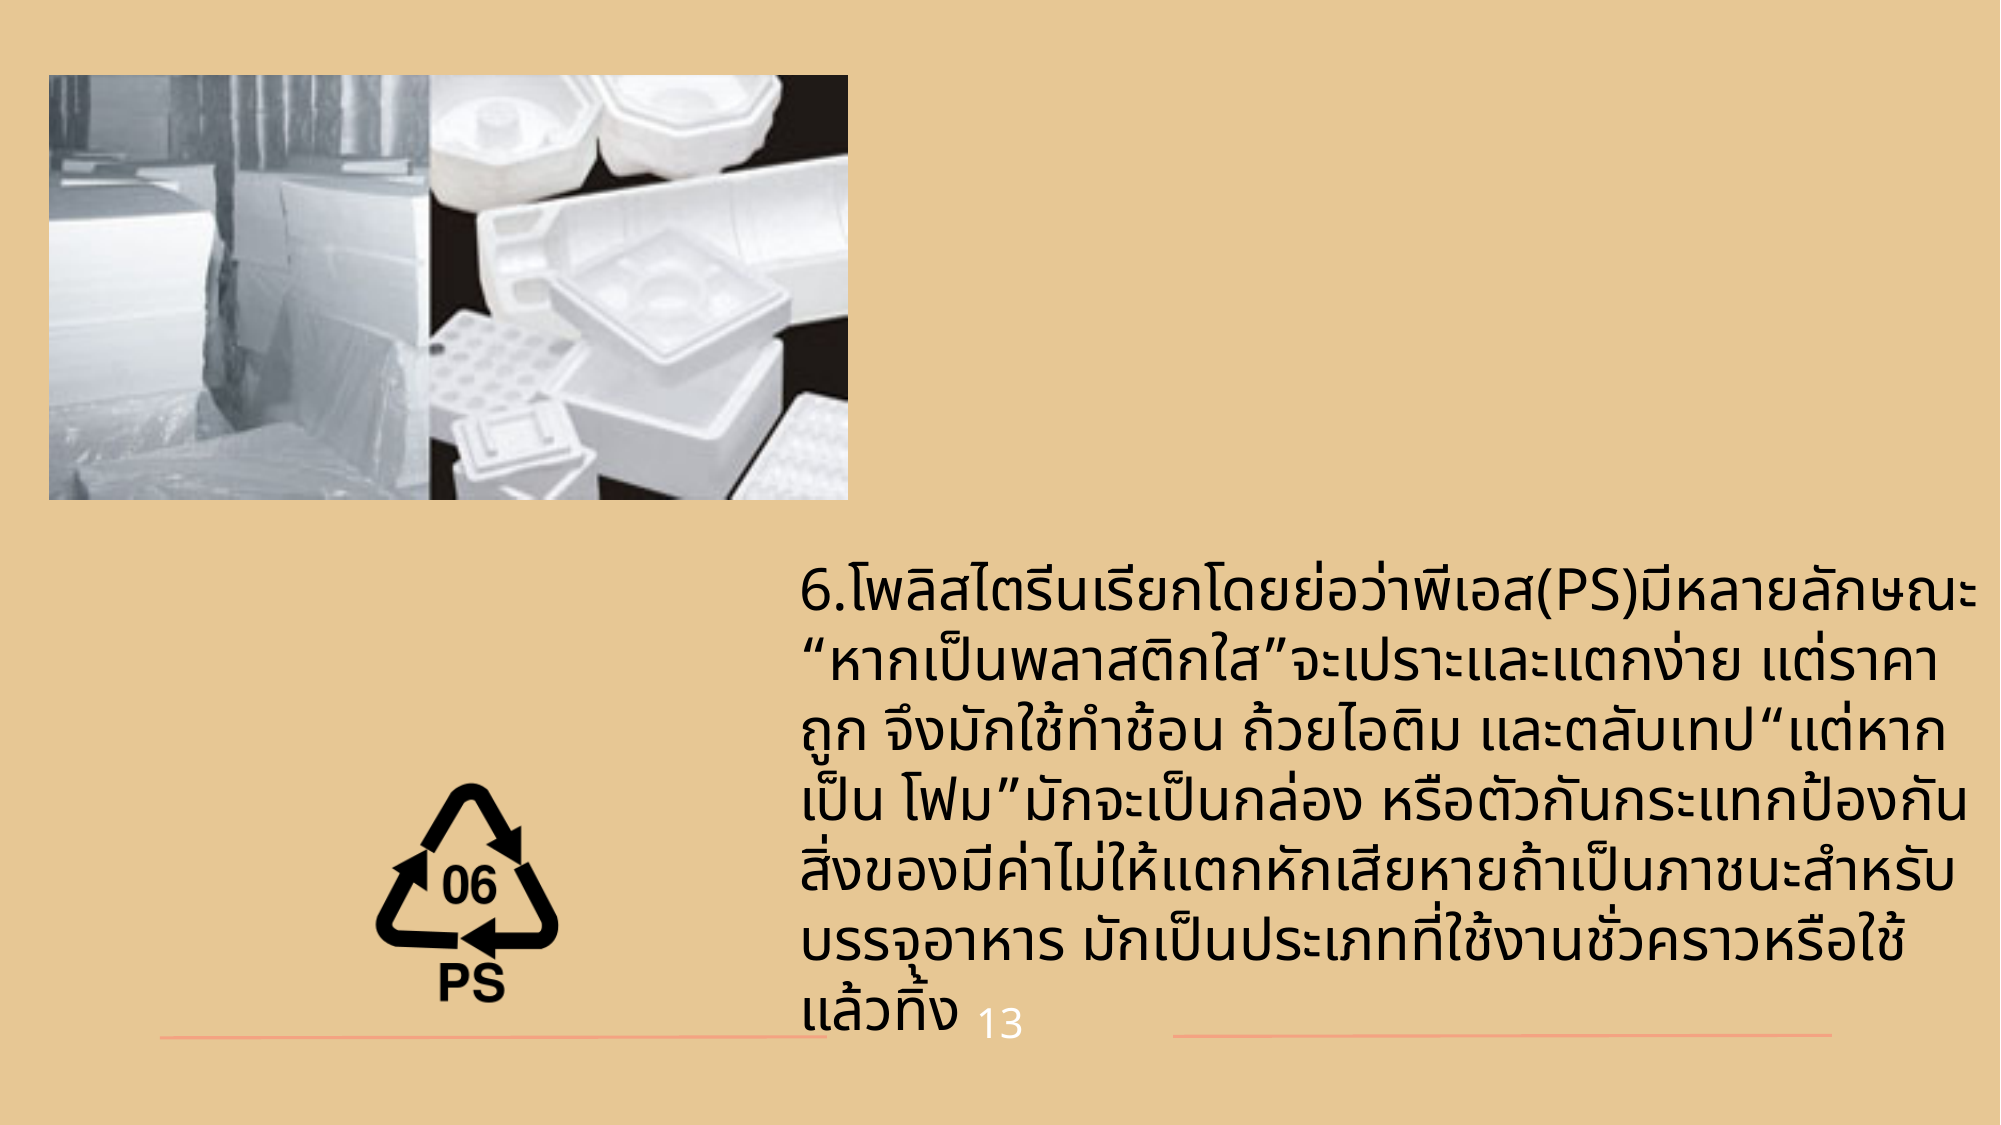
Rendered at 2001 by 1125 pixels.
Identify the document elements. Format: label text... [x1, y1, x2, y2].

picture [352, 774, 587, 1009]
text_box 6.โพลิสไตรีนเรียกโดยย่อว่าพีเอส(PS)มีหลายลักษณะ “หากเป็นพลาสติกใส”จะเปราะและแตกง่าย แต่ราคาถูก จึงมักใช้ทำช้อน ถ้วยไอติม และตลับเทป“แต่หากเป็น โฟม”มักจะเป็นกล่อง หรือตัวกันกระแทกป้องกันสิ่งของมีค่าไม่ให้แตกหักเสียหายถ้าเป็นภาชนะสำหรับบรรจุอาหาร มักเป็นประเภทที่ใช้งานชั่วคราวหรือใช้แล้วทิ้ง [784, 544, 2000, 1050]
picture [49, 75, 848, 500]
